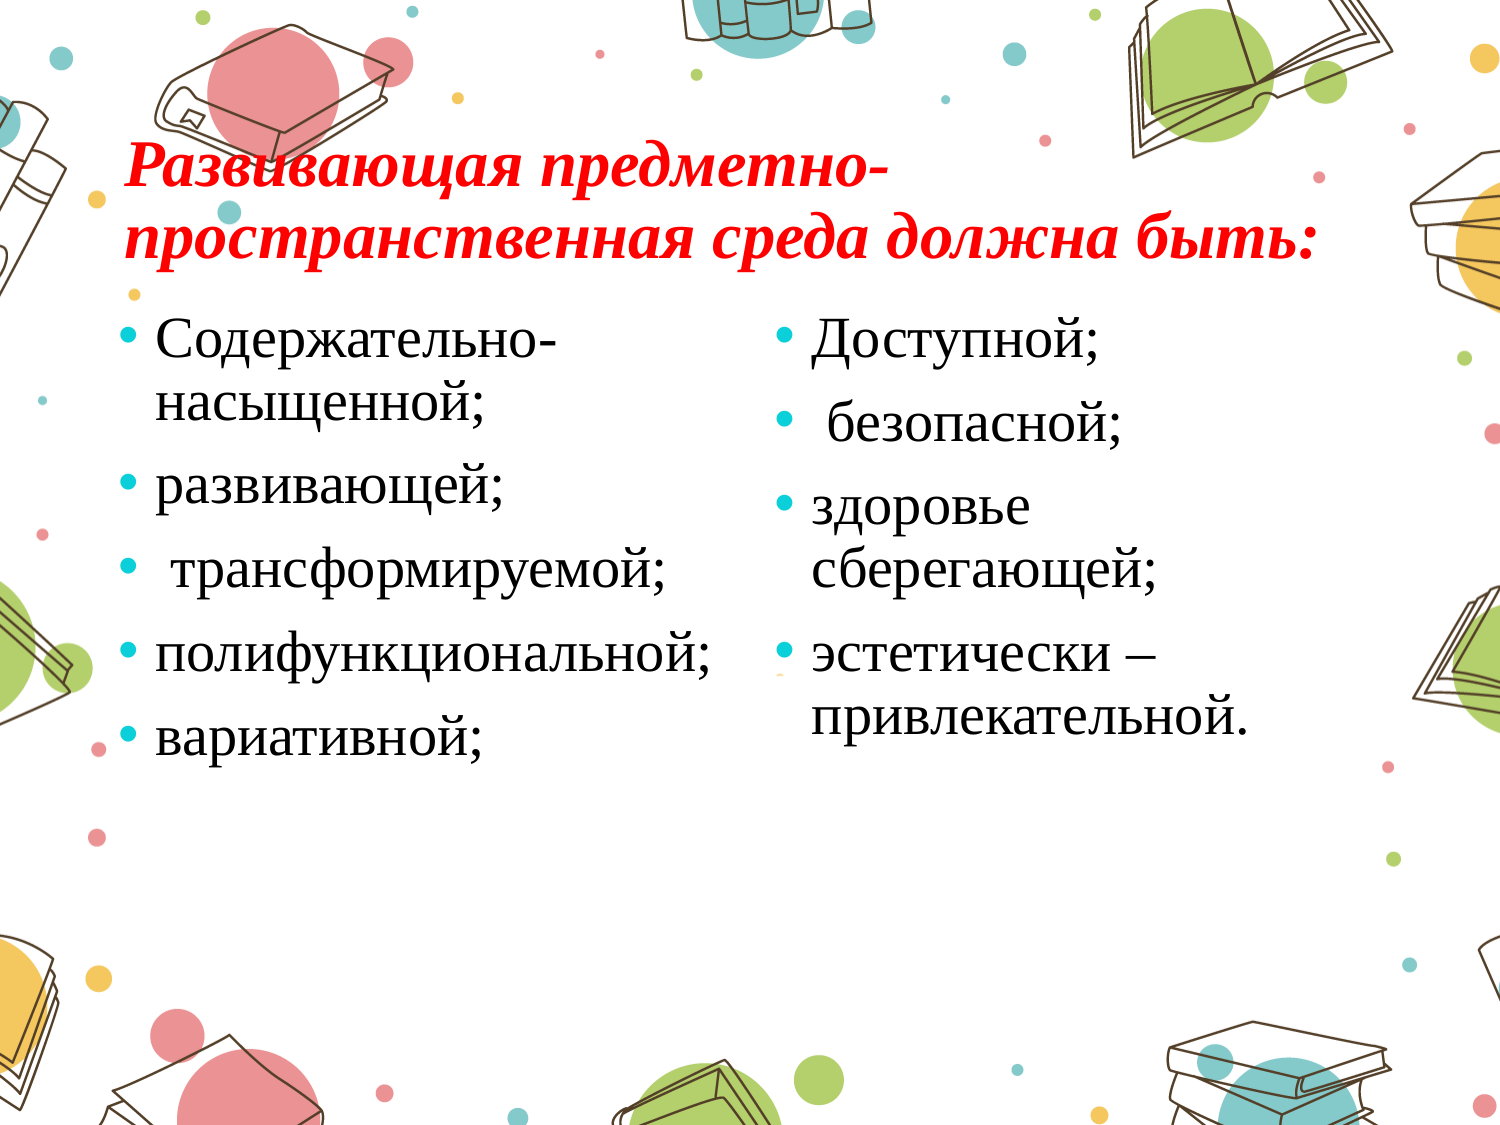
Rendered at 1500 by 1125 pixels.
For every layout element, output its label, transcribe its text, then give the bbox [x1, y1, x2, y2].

list Содержательно-насыщенной; развивающей; трансформируемой; полифункциональной; вариативной; [103, 299, 741, 1014]
title Развивающая предметно-пространственная среда должна быть: [109, 120, 1404, 282]
list Доступной; безопасной; здоровье сберегающей; эстетически – привлекательной. [759, 299, 1397, 1014]
picture [0, 0, 1500, 1125]
